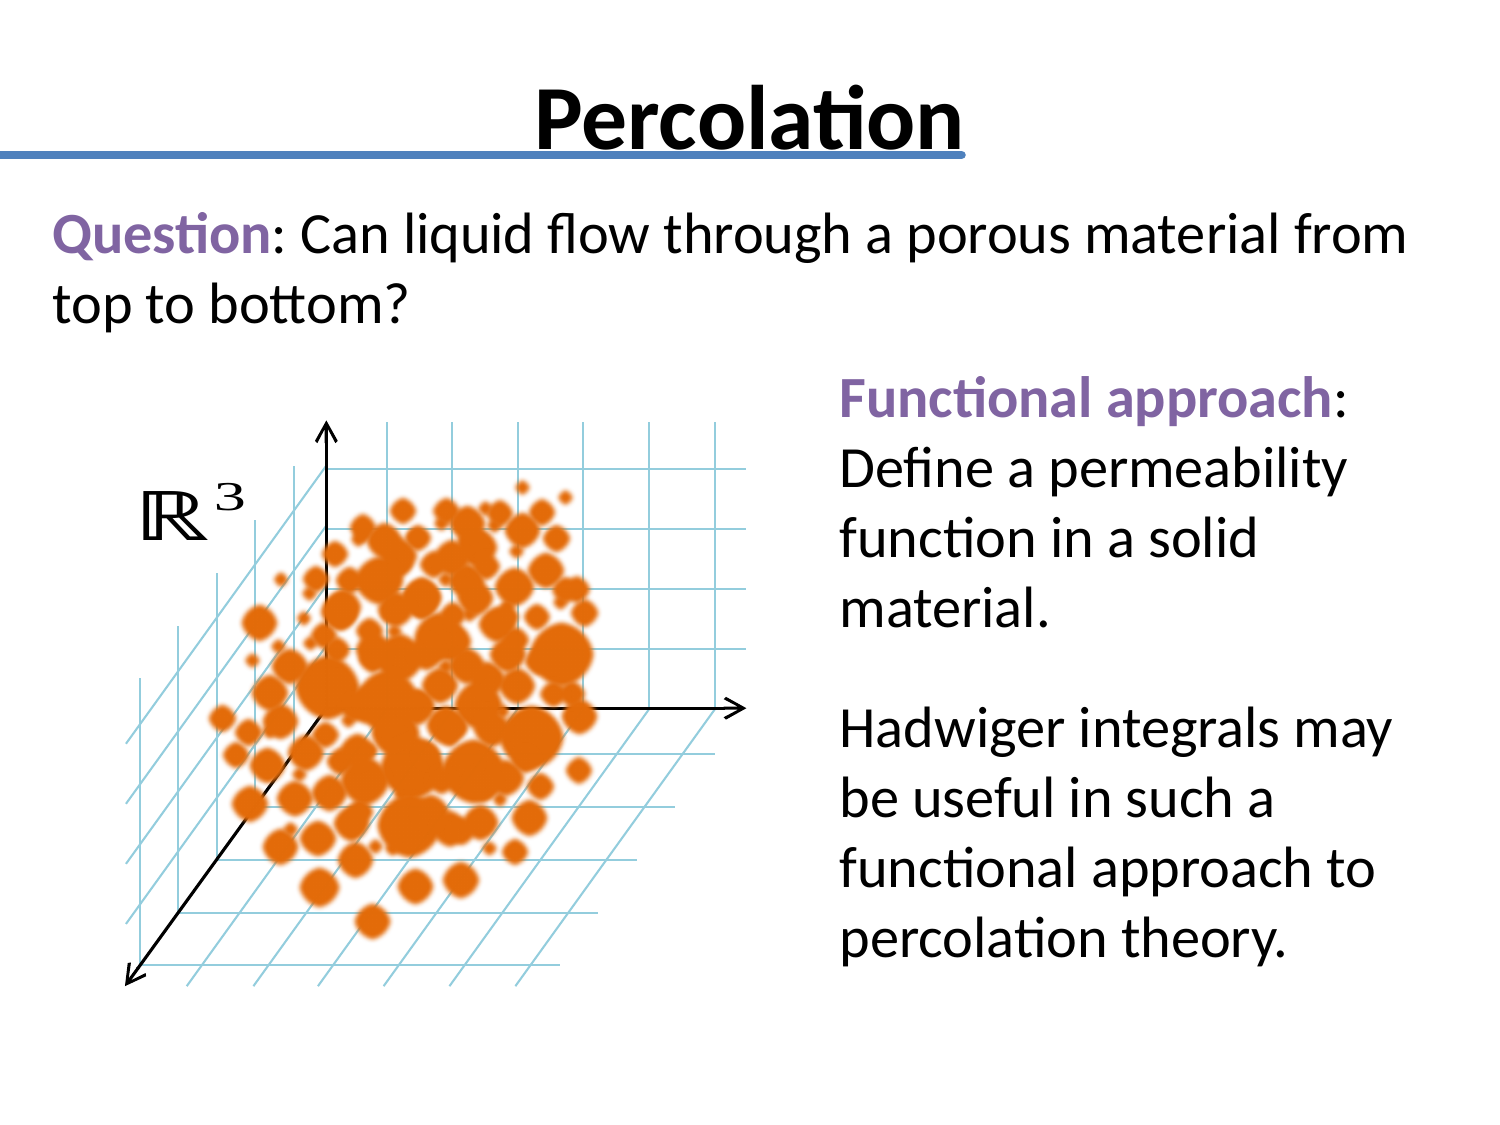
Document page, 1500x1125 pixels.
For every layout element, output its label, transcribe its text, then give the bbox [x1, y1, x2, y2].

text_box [124, 420, 747, 987]
text_box Question: Can liquid flow through a porous material from top to bottom? [37, 187, 1463, 343]
title Percolation [75, 37, 1425, 187]
text_box Functional approach: Define a permeability function in a solid material. Hadwiger integrals may be useful in such a functional approach to percolation theory. [825, 352, 1463, 977]
